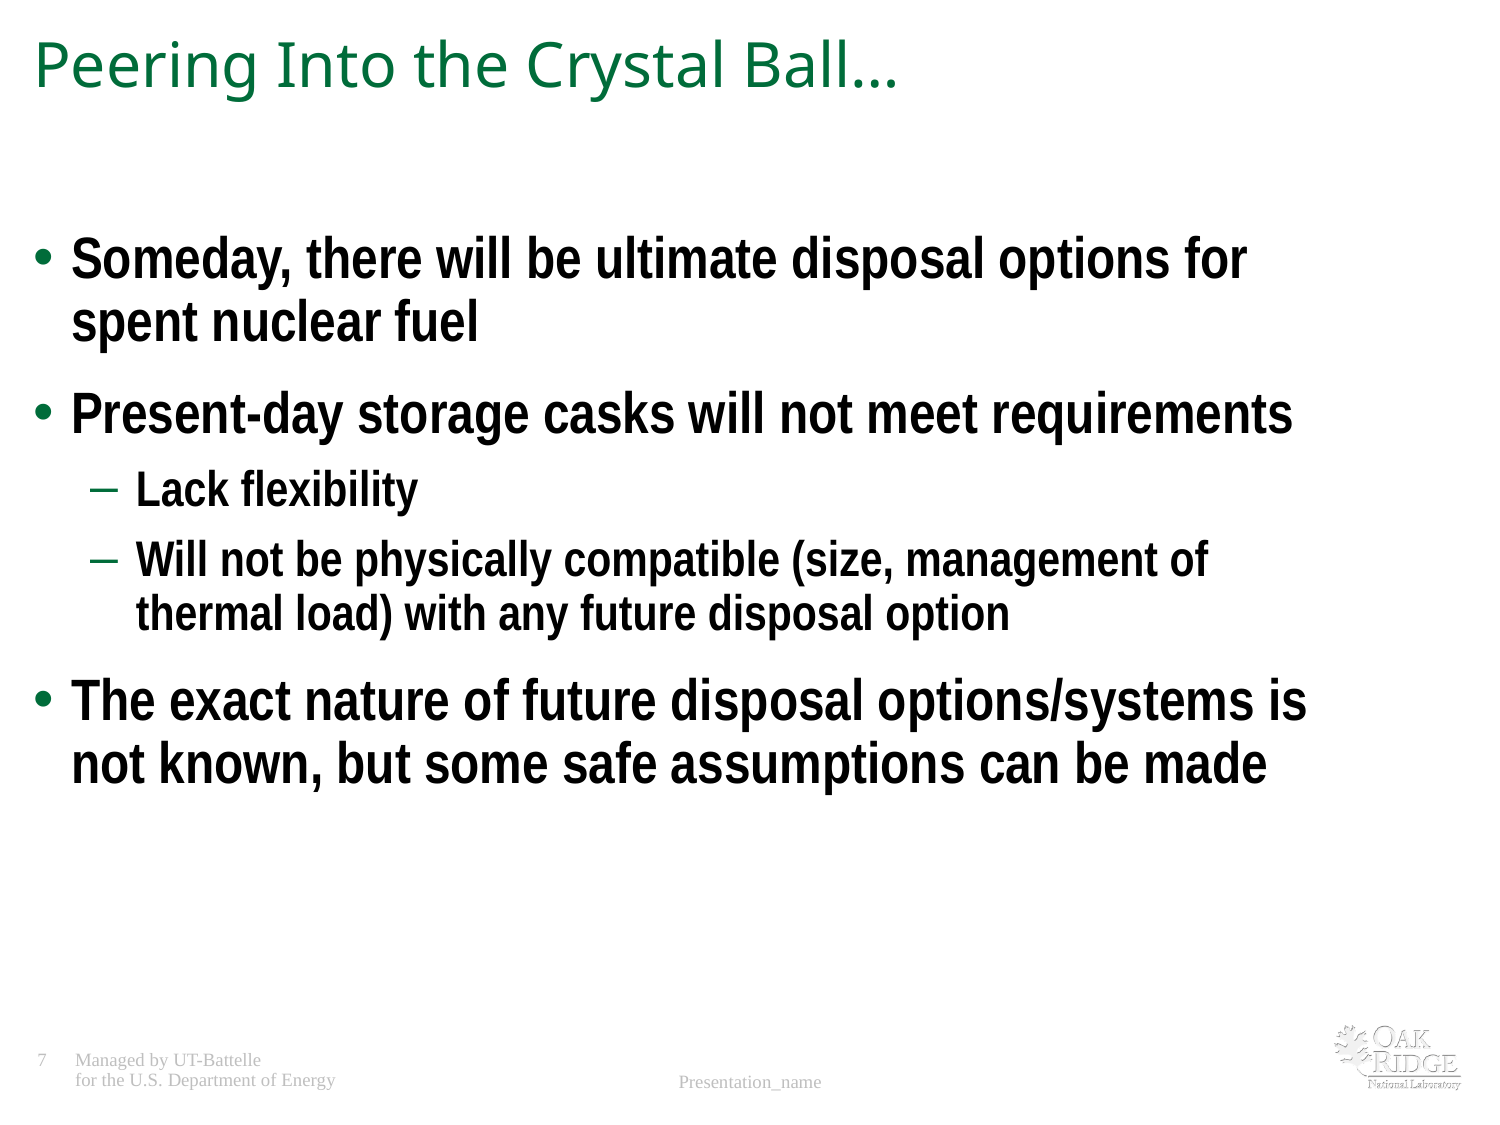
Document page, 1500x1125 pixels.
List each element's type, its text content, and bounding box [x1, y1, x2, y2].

title Peering Into the Crystal Ball… [18, 29, 1369, 109]
list Someday, there will be ultimate disposal options for spent nuclear fuel Present-day storage casks will not meet requirements Lack flexibility Will not be physically compatible (size, management of thermal load) with any future disposal option The exact nature of future disposal options/systems is not known, but some safe assumptions can be made [18, 220, 1369, 810]
picture [1325, 1019, 1472, 1095]
